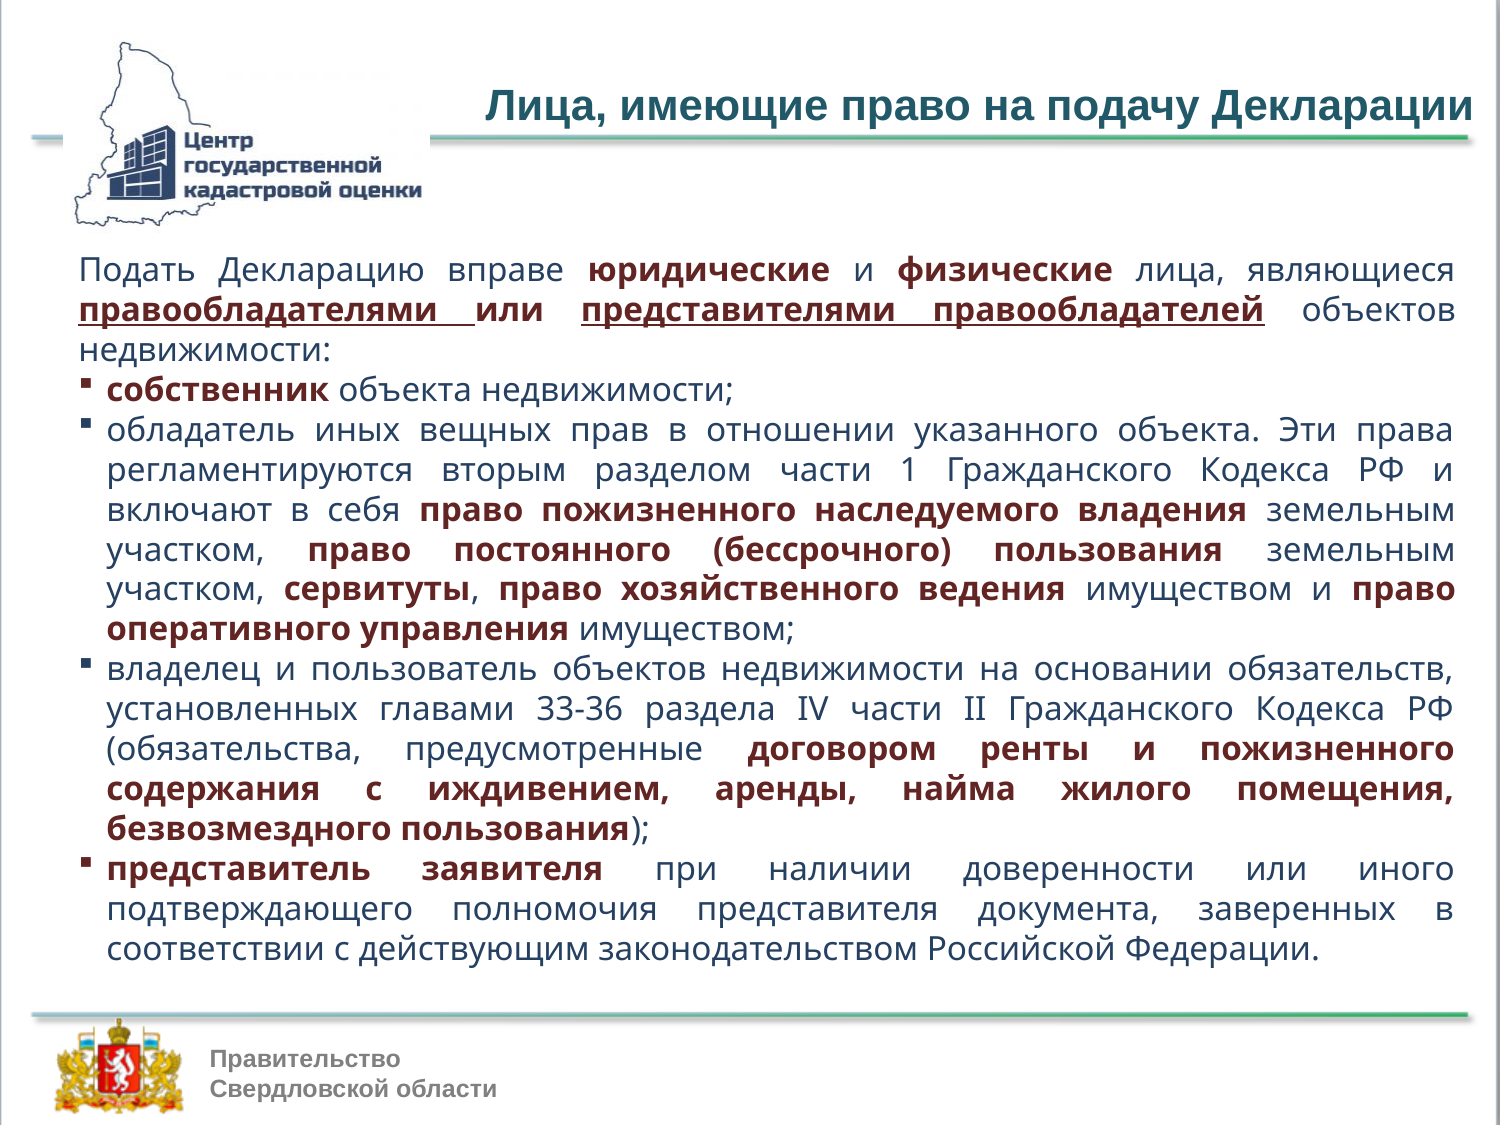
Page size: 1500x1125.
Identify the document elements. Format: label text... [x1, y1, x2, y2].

text_box Подать Декларацию вправе юридические и физические лица, являющиеся правообладателями или представителями правообладателей объектов недвижимости: собственник объекта недвижимости; обладатель иных вещных прав в отношении указанного объекта. Эти права регламентируются вторым разделом части 1 Гражданского Кодекса РФ и включают в себя право пожизненного наследуемого владения земельным участком, право постоянного (бессрочного) пользования земельным участком, сервитуты, право хозяйственного ведения имуществом и право оперативного управления имуществом; владелец и пользователь объектов недвижимости на основании обязательств, установленных главами 33-36 раздела IV части II Гражданского Кодекса РФ (обязательства, предусмотренные договором ренты и пожизненного содержания с иждивением, аренды, найма жилого помещения, безвозмездного пользования); представитель заявителя при наличии доверенности или иного подтверждающего полномочия представителя документа, заверенных в соответствии с действующим законодательством Российской Федерации. [63, 240, 1471, 975]
title Лица, имеющие право на подачу Декларации [442, 78, 1500, 129]
picture [0, 0, 1500, 1125]
text_box Правительство Свердловской области [194, 1034, 561, 1110]
